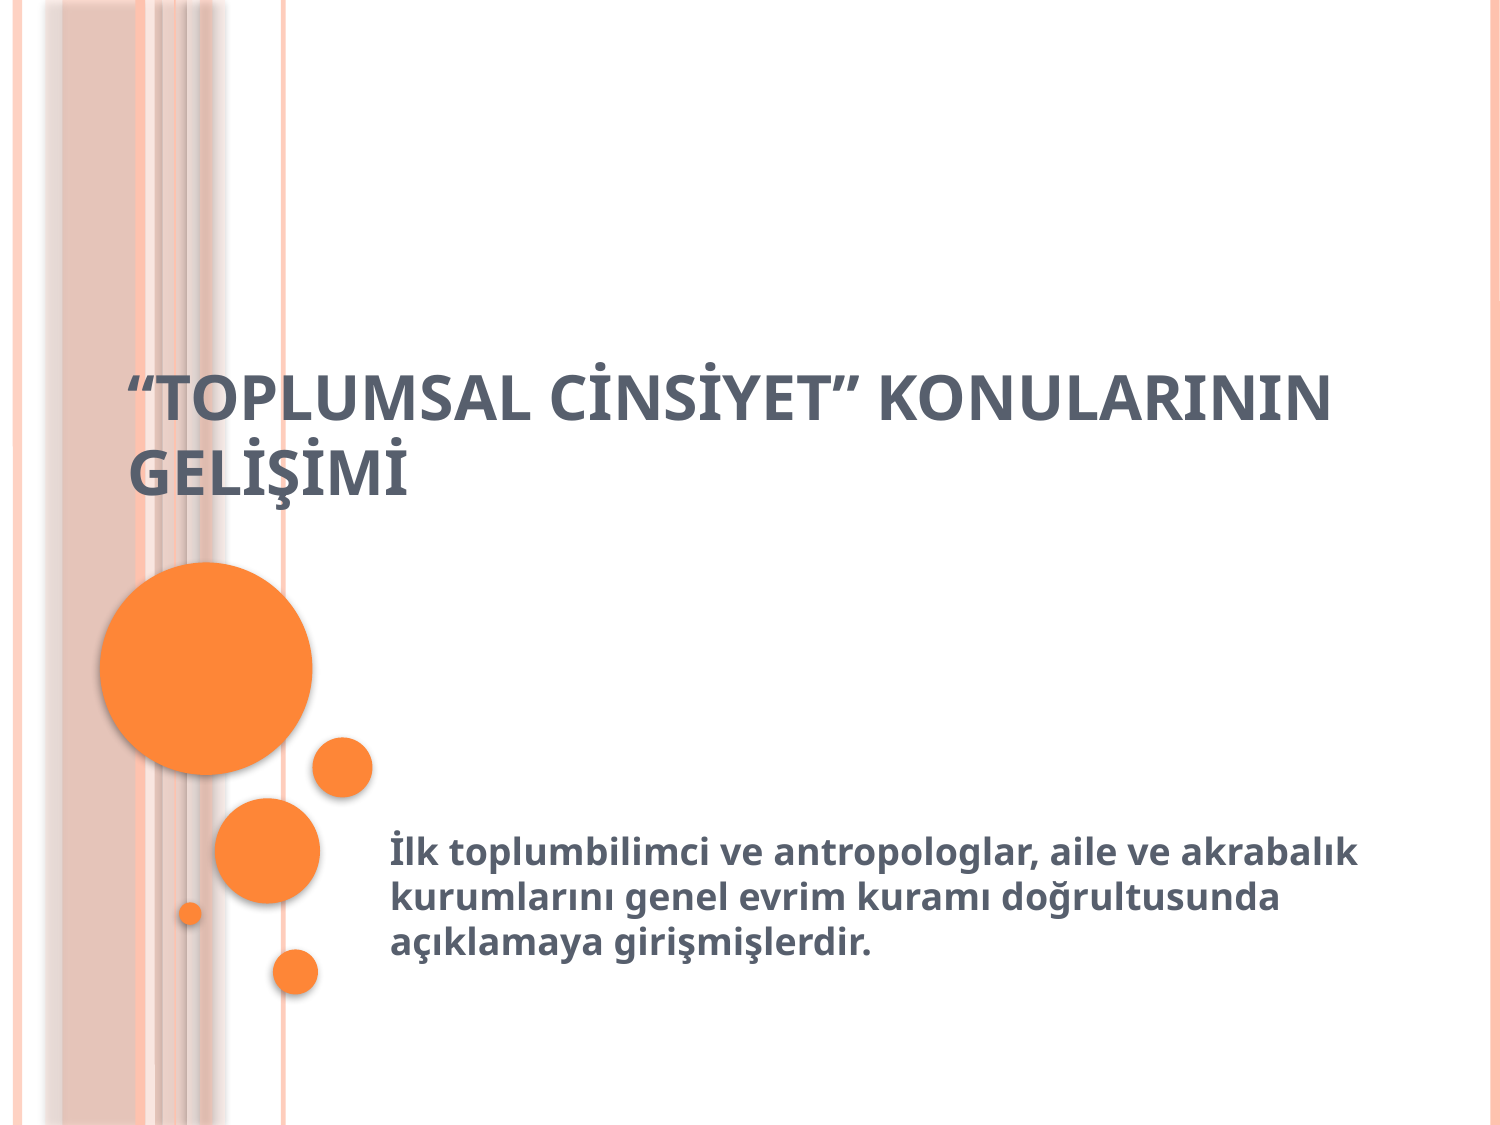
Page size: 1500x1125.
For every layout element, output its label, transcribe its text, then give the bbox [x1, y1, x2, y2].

subtitle İlk toplumbilimci ve antropologlar, aile ve akrabalık kurumlarını genel evrim kuramı doğrultusunda açıklamaya girişmişlerdir. [375, 820, 1388, 1046]
title “Toplumsal Cinsiyet” Konularının Gelişimi [112, 231, 1388, 591]
